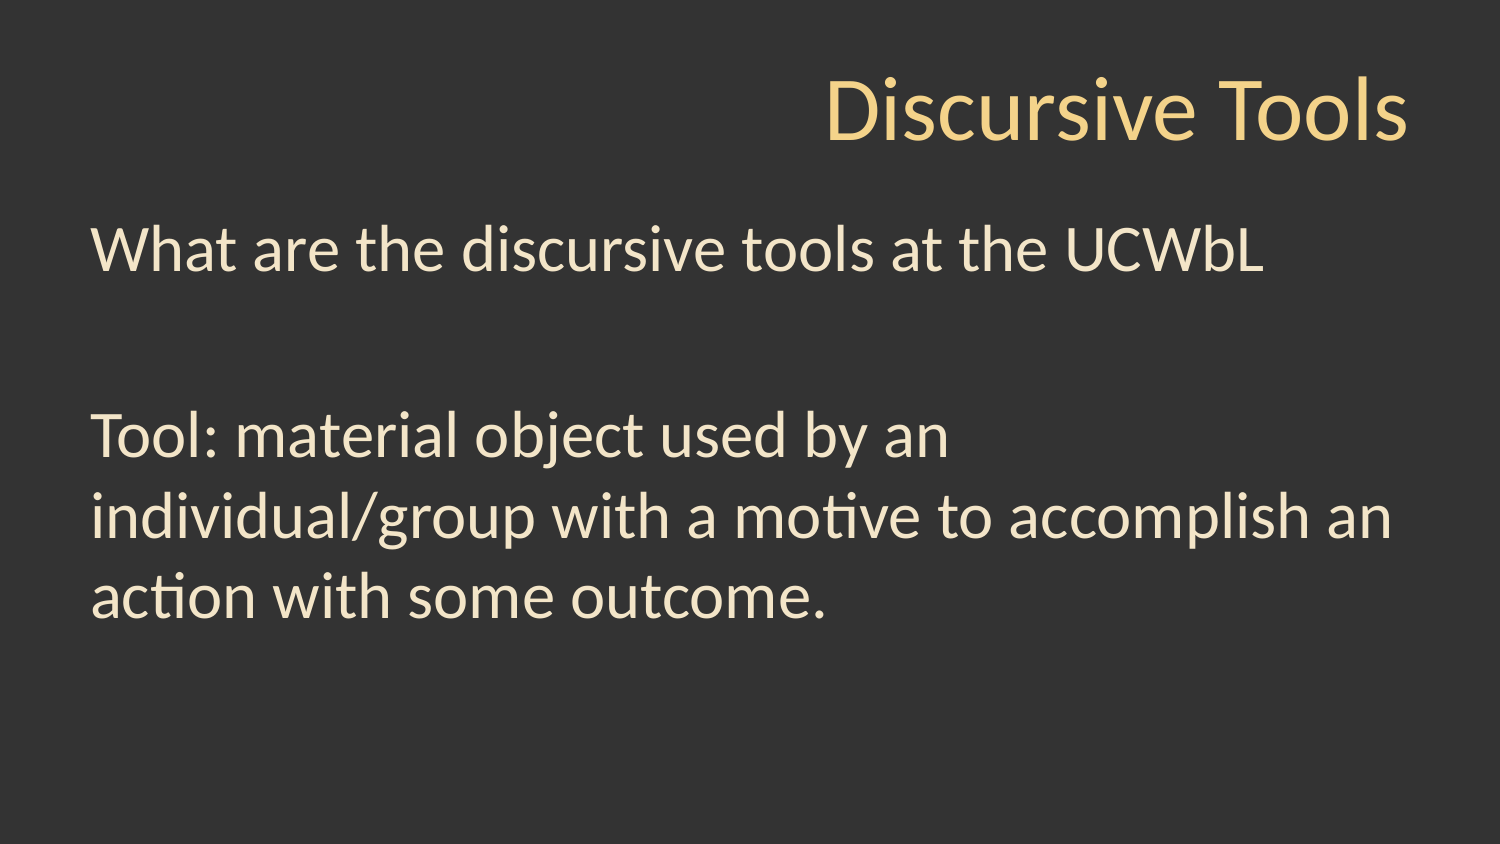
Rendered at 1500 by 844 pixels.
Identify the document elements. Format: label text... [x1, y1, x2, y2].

title Discursive Tools [75, 33, 1425, 175]
list What are the discursive tools at the UCWbL Tool: material object used by an individual/group with a motive to accomplish an action with some outcome. [75, 196, 1425, 754]
